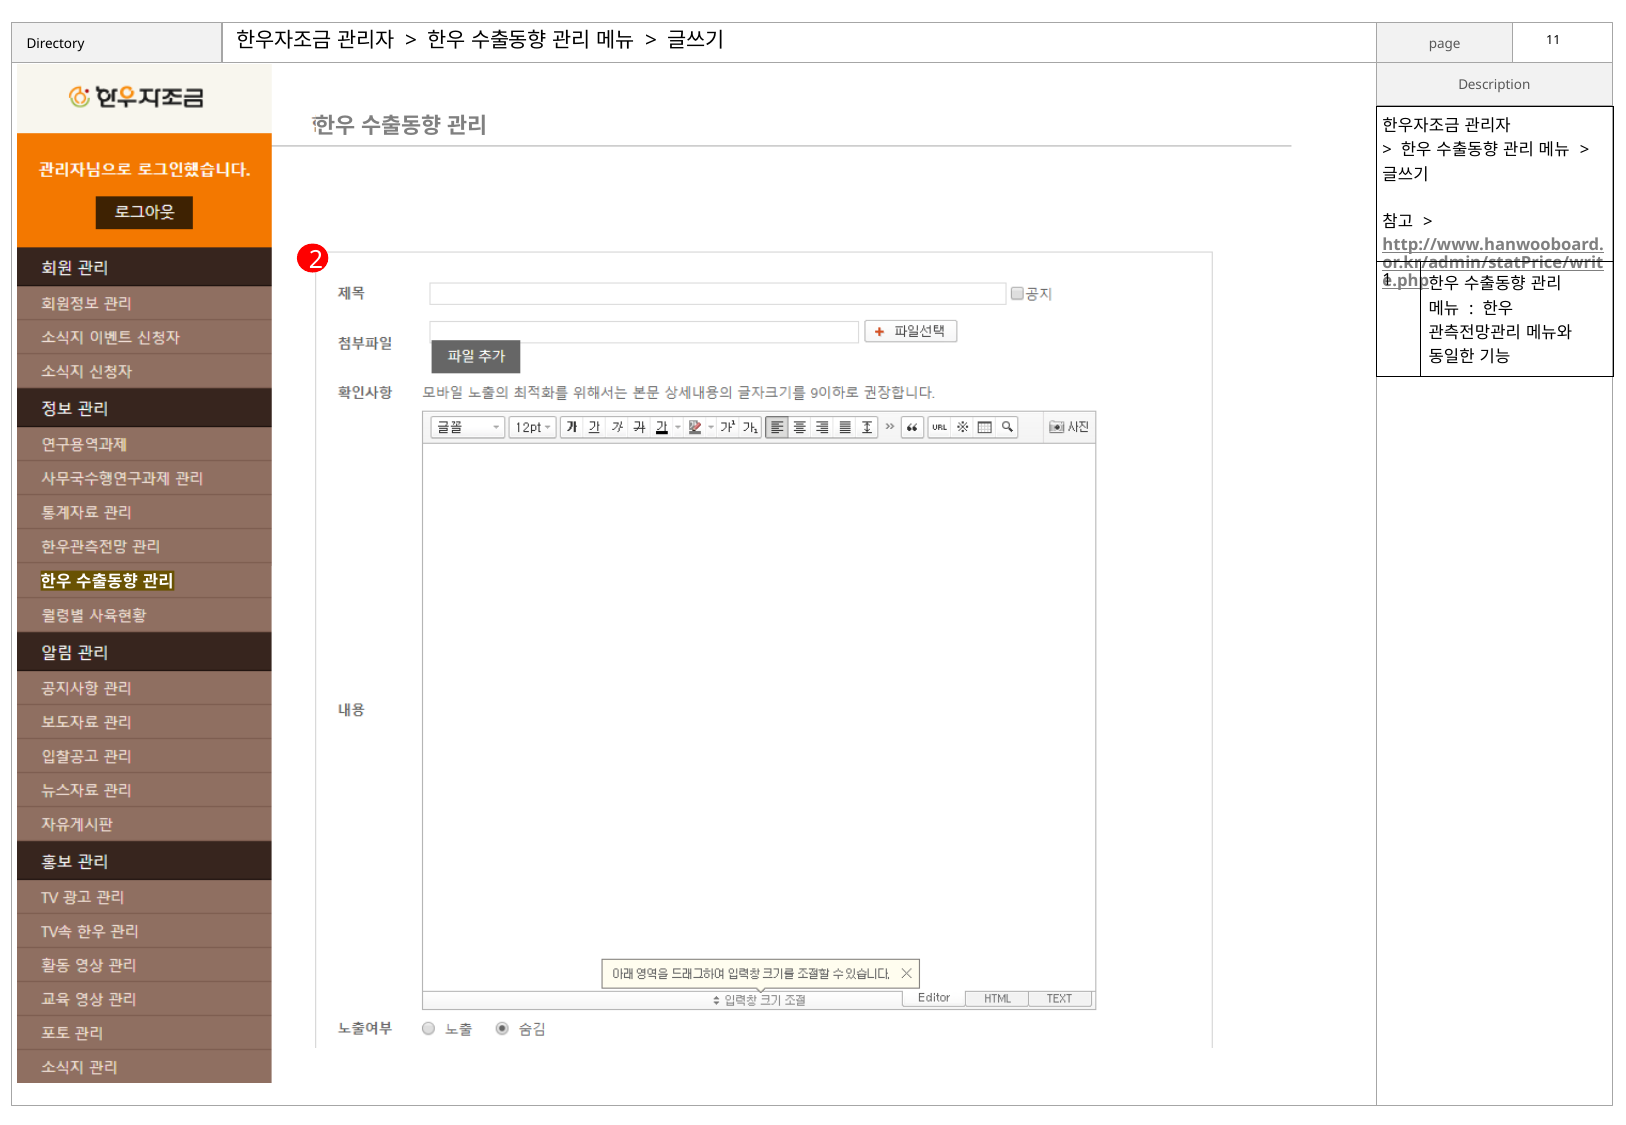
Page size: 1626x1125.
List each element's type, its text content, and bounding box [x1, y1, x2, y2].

table_header 한우자조금 관리자 > 한우 수출동향 관리 메뉴 >글쓰기 참고 > http://www.hanwooboard.or.kr/admin/statPrice/write.php [1377, 107, 1613, 261]
table_cell 1 [1377, 262, 1420, 376]
text_box 한우자조금 관리자 > 한우 수출동향 관리 메뉴 > 글쓰기 [221, 19, 1474, 59]
picture [16, 64, 1368, 1083]
table_cell 한우 수출동향 관리 메뉴 : 한우 관측전망관리 메뉴와 동일한 기능 [1421, 262, 1613, 376]
